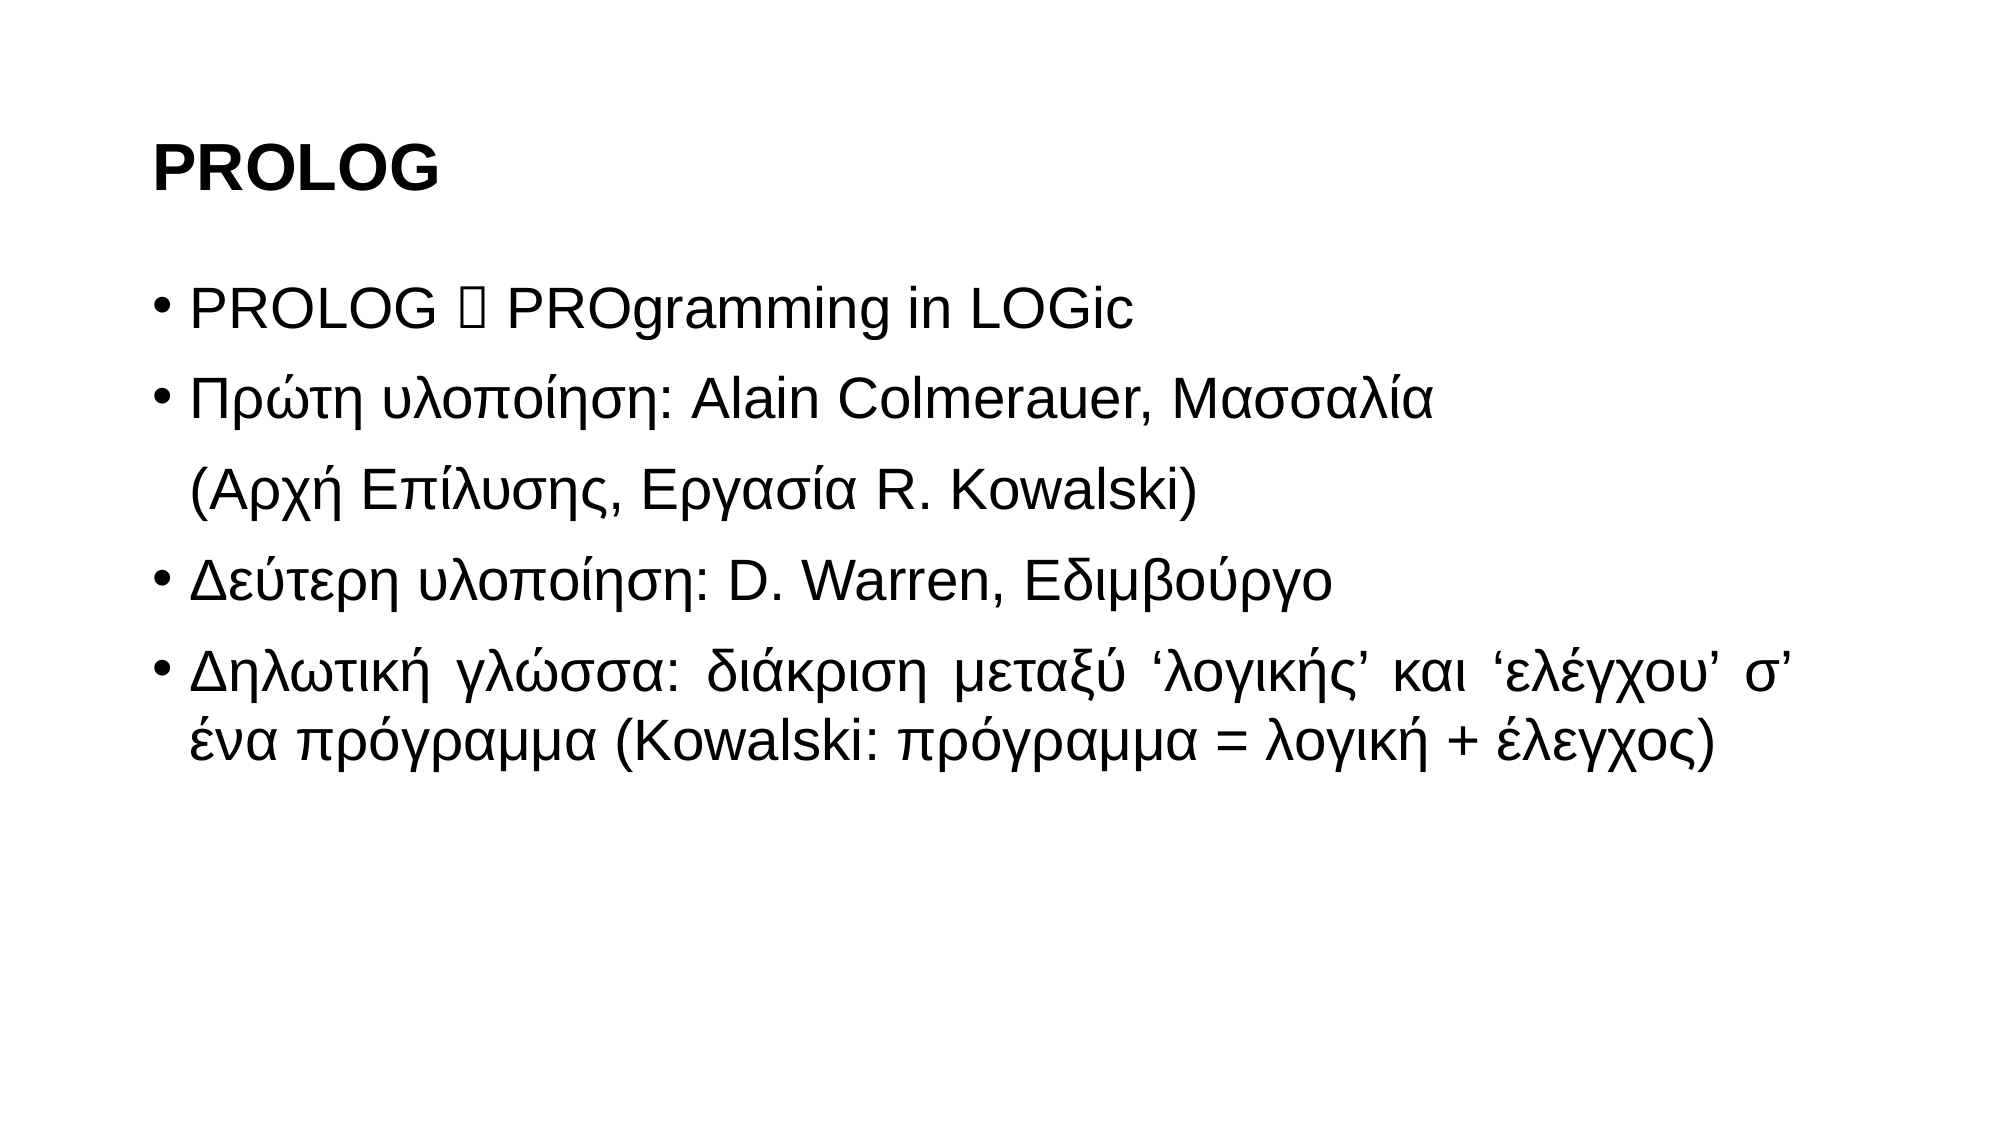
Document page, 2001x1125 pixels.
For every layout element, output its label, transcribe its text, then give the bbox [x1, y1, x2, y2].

title PROLOG [137, 59, 1863, 278]
list PROLOG  PROgramming in LOGic Πρώτη υλοποίηση: Alain Colmerauer, Μασσαλία (Αρχή Επίλυσης, Εργασία R. Kowalski) Δεύτερη υλοποίηση: D. Warren, Εδιμβούργο Δηλωτική γλώσσα: διάκριση μεταξύ ‘λογικής’ και ‘ελέγχου’ σ’ ένα πρόγραμμα (Kowalski: πρόγραμμα = λογική + έλεγχος) [137, 262, 1808, 937]
